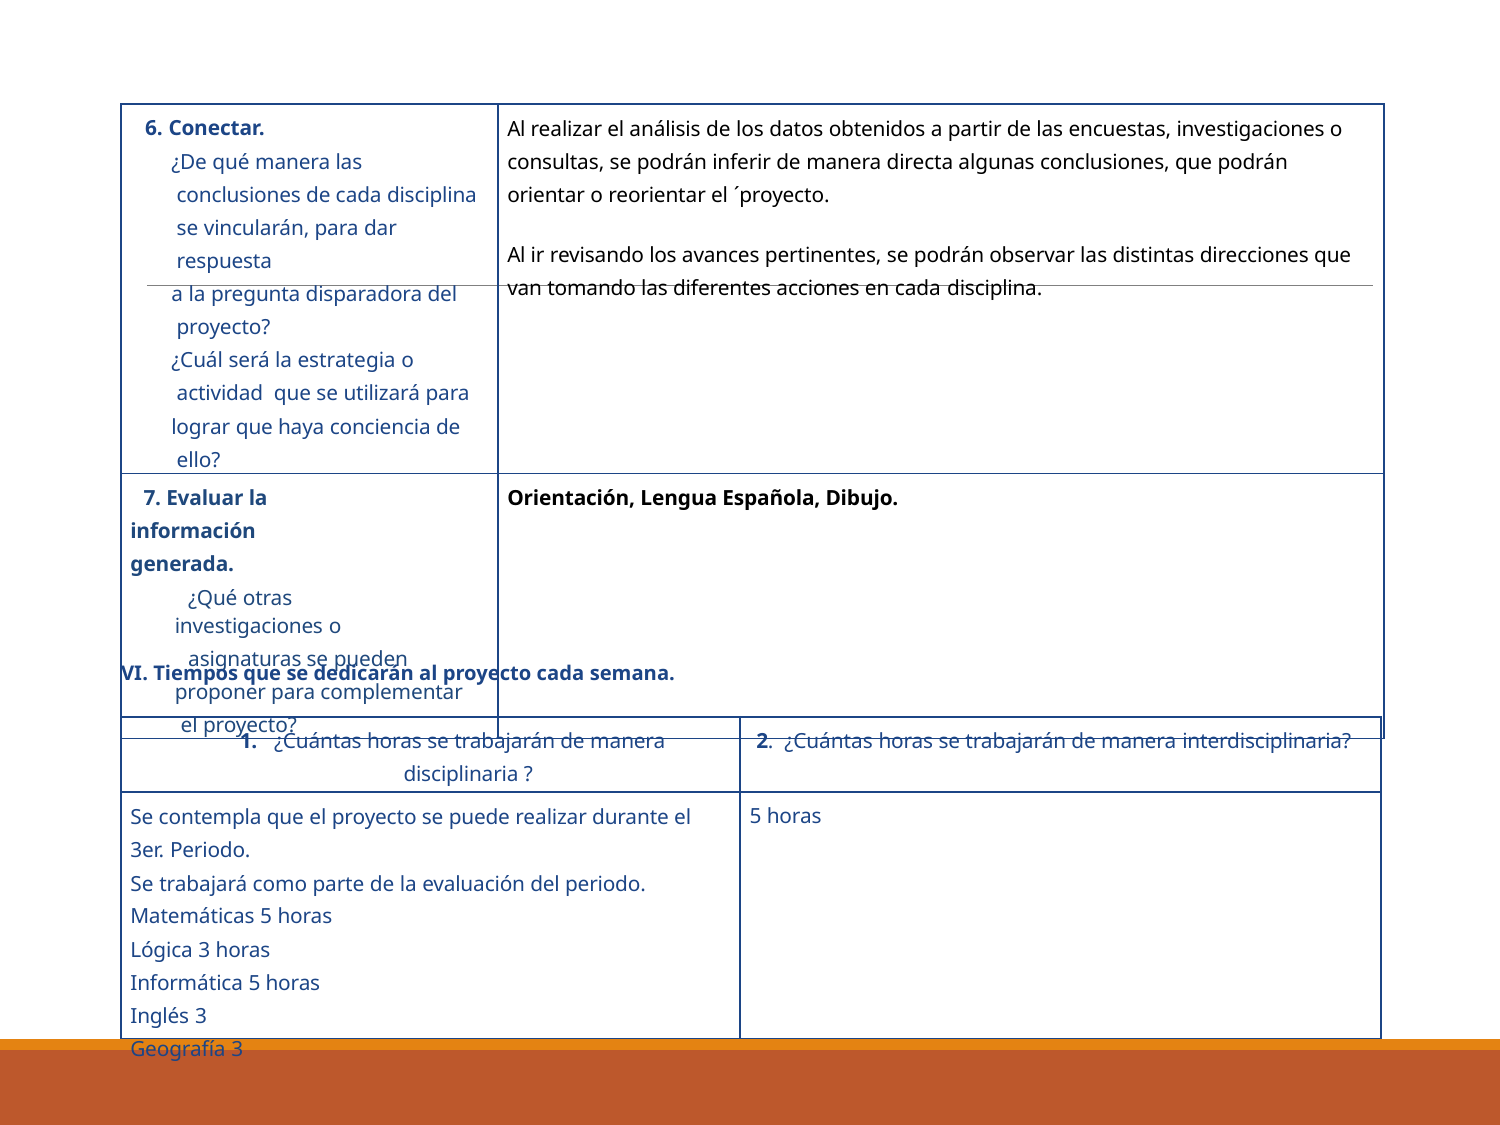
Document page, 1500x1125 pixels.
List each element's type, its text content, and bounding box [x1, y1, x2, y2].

table_header Al realizar el análisis de los datos obtenidos a partir de las encuestas, investigaciones o consultas, se podrán inferir de manera directa algunas conclusiones, que podrán orientar o reorientar el ´proyecto. Al ir revisando los avances pertinentes, se podrán observar las distintas direcciones que van tomando las diferentes acciones en cada disciplina. [499, 105, 1383, 473]
table_header 6. Conectar. ¿De qué manera las conclusiones de cada disciplina se vincularán, para dar respuesta a la pregunta disparadora del proyecto? ¿Cuál será la estrategia o actividad que se utilizará para lograr que haya conciencia de ello? [122, 105, 497, 473]
table_cell Se contempla que el proyecto se puede realizar durante el 3er. Periodo. Se trabajará como parte de la evaluación del periodo. Matemáticas 5 horas Lógica 3 horas Informática 5 horas Inglés 3 Geografía 3 [122, 793, 739, 1038]
table_cell Orientación, Lengua Española, Dibujo. [499, 474, 1383, 738]
text_box VI. Tiempos que se dedicarán al proyecto cada semana. [119, 658, 683, 685]
table_cell 7. Evaluar la información generada. ¿Qué otras investigaciones o asignaturas se pueden proponer para complementar el proyecto? [122, 685, 497, 716]
table_cell 5 horas [741, 793, 1380, 1038]
table_header 1. ¿Cuántas horas se trabajarán de manera disciplinaria ? [122, 718, 739, 791]
table_cell 7. Evaluar la información generada. ¿Qué otras investigaciones o asignaturas se pueden proponer para complementar el proyecto? [122, 474, 497, 658]
table_header 2. ¿Cuántas horas se trabajarán de manera interdisciplinaria? [741, 718, 1380, 791]
